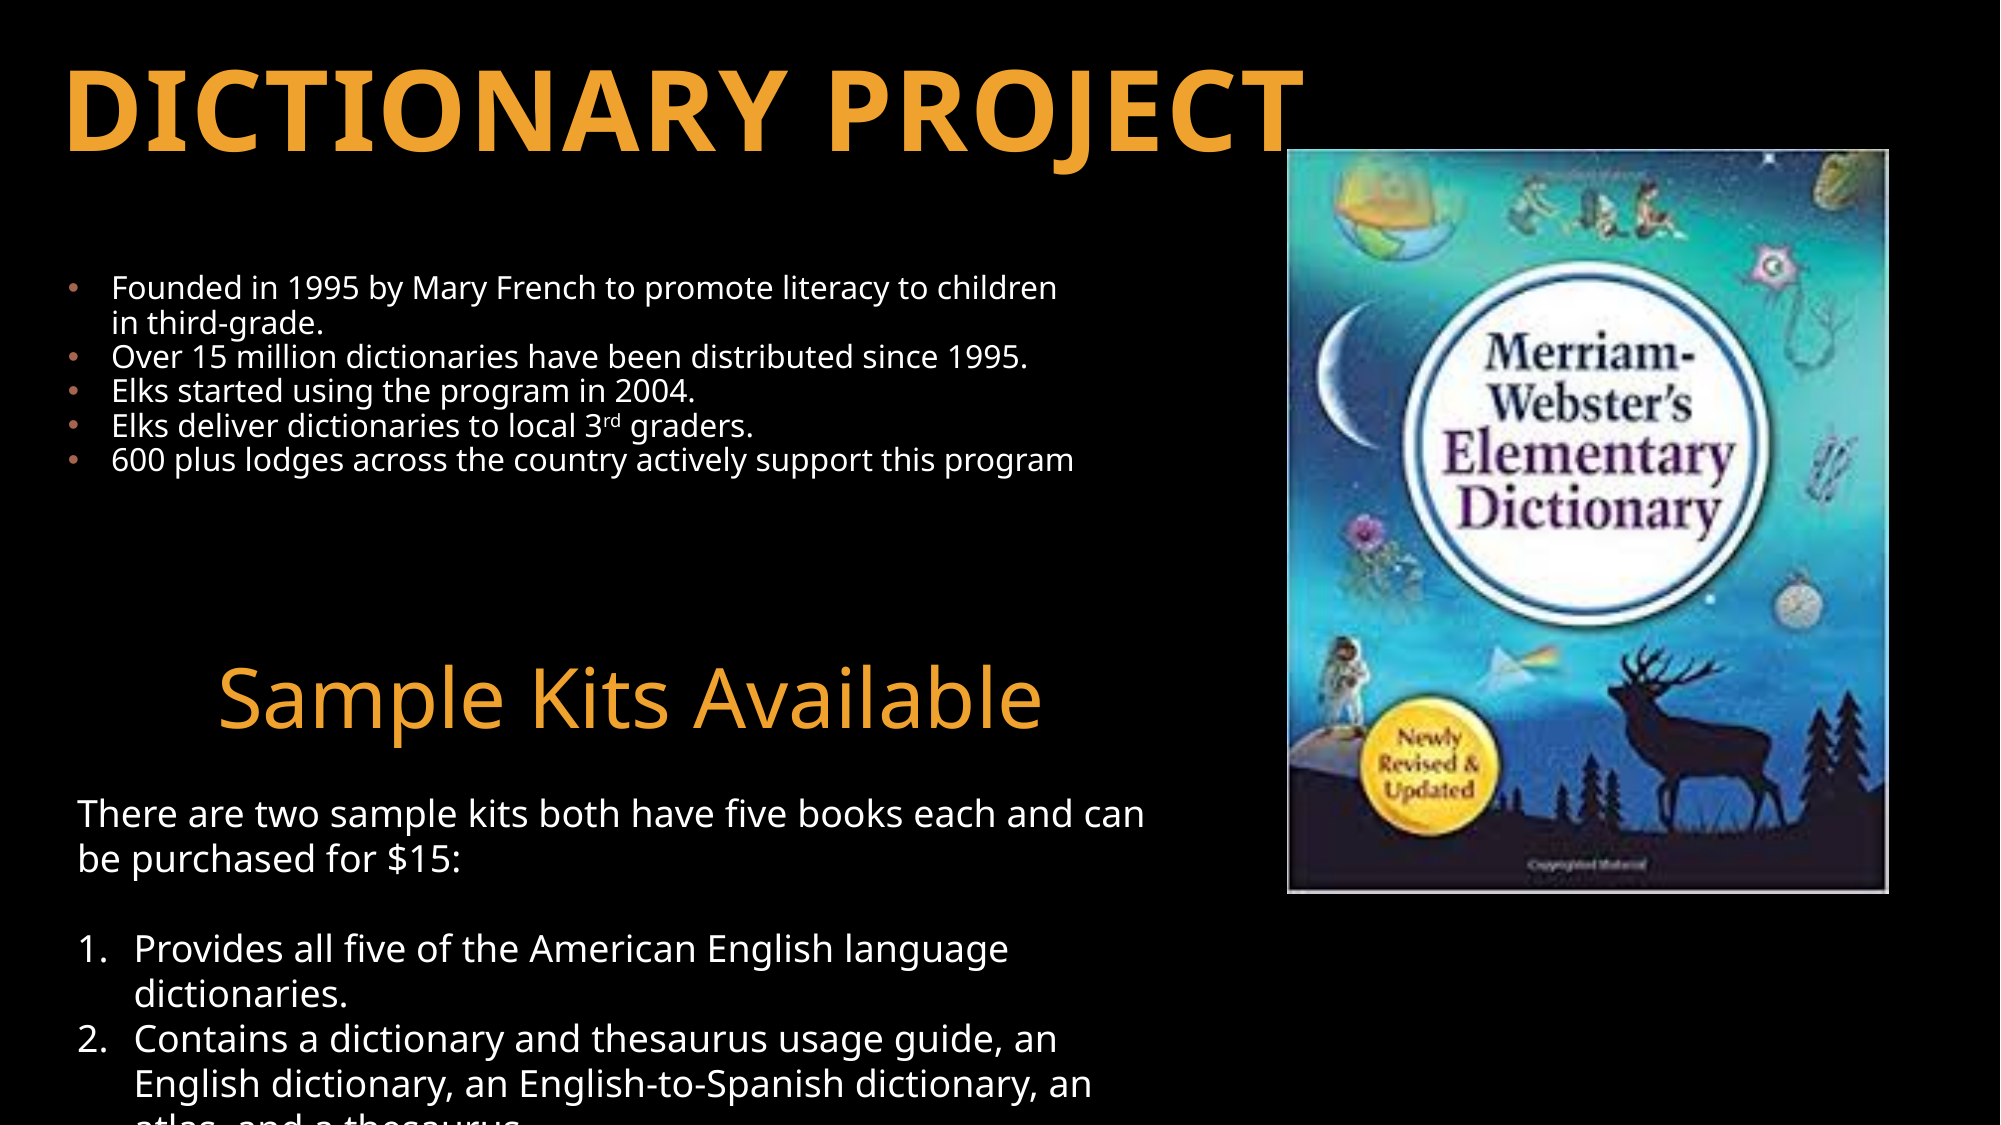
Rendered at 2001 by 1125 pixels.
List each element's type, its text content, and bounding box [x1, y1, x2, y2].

title Dictionary project [45, 24, 1950, 213]
text_box Sample Kits Available There are two sample kits both have five books each and can be purchased for $15: Provides all five of the American English language dictionaries. Contains a dictionary and thesaurus usage guide, an English dictionary, an English-to-Spanish dictionary, an atlas, and a thesaurus. [62, 637, 1200, 1125]
list Founded in 1995 by Mary French to promote literacy to children in third-grade. Over 15 million dictionaries have been distributed since 1995. Elks started using the program in 2004. Elks deliver dictionaries to local 3rd graders. 600 plus lodges across the country actively support this program [45, 224, 1100, 488]
picture [1287, 149, 1889, 894]
